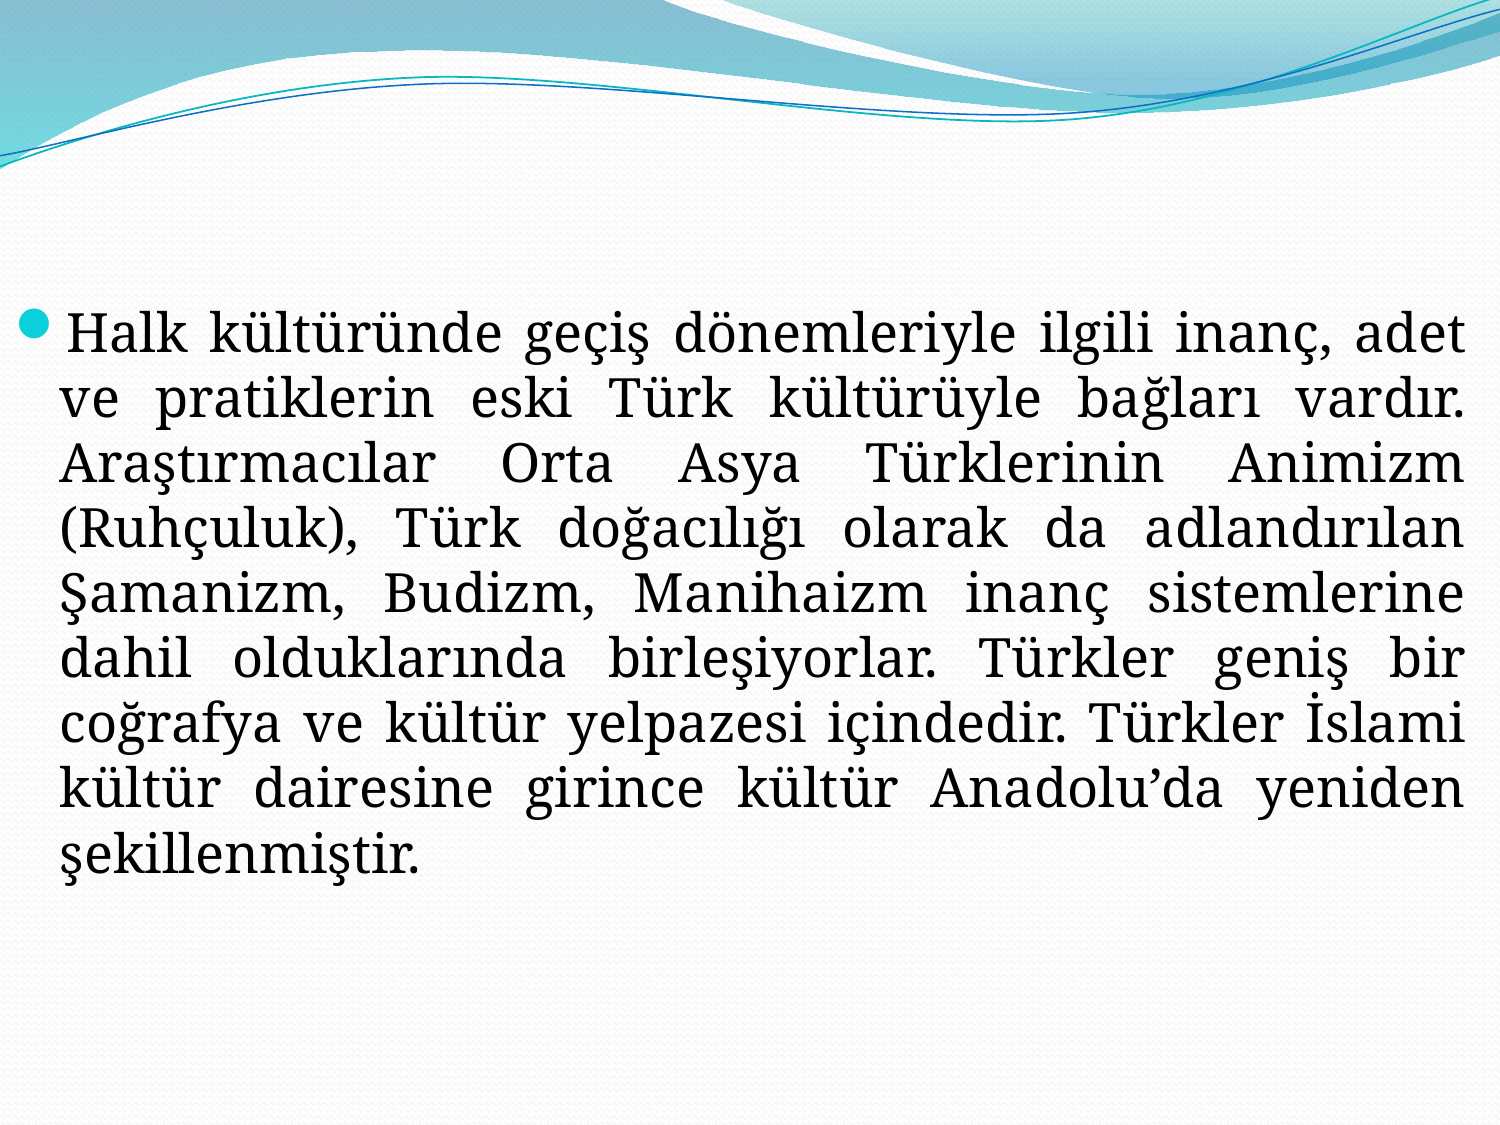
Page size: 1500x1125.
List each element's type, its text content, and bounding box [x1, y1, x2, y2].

list Halk kültüründe geçiş dönemleriyle ilgili inanç, adet ve pratiklerin eski Türk kültürüyle bağları vardır. Araştırmacılar Orta Asya Türklerinin Animizm (Ruhçuluk), Türk doğacılığı olarak da adlandırılan Şamanizm, Budizm, Manihaizm inanç sistemlerine dahil olduklarında birleşiyorlar. Türkler geniş bir coğrafya ve kültür yelpazesi içindedir. Türkler İslami kültür dairesine girince kültür Anadolu’da yeniden şekillenmiştir. [0, 290, 1483, 1038]
